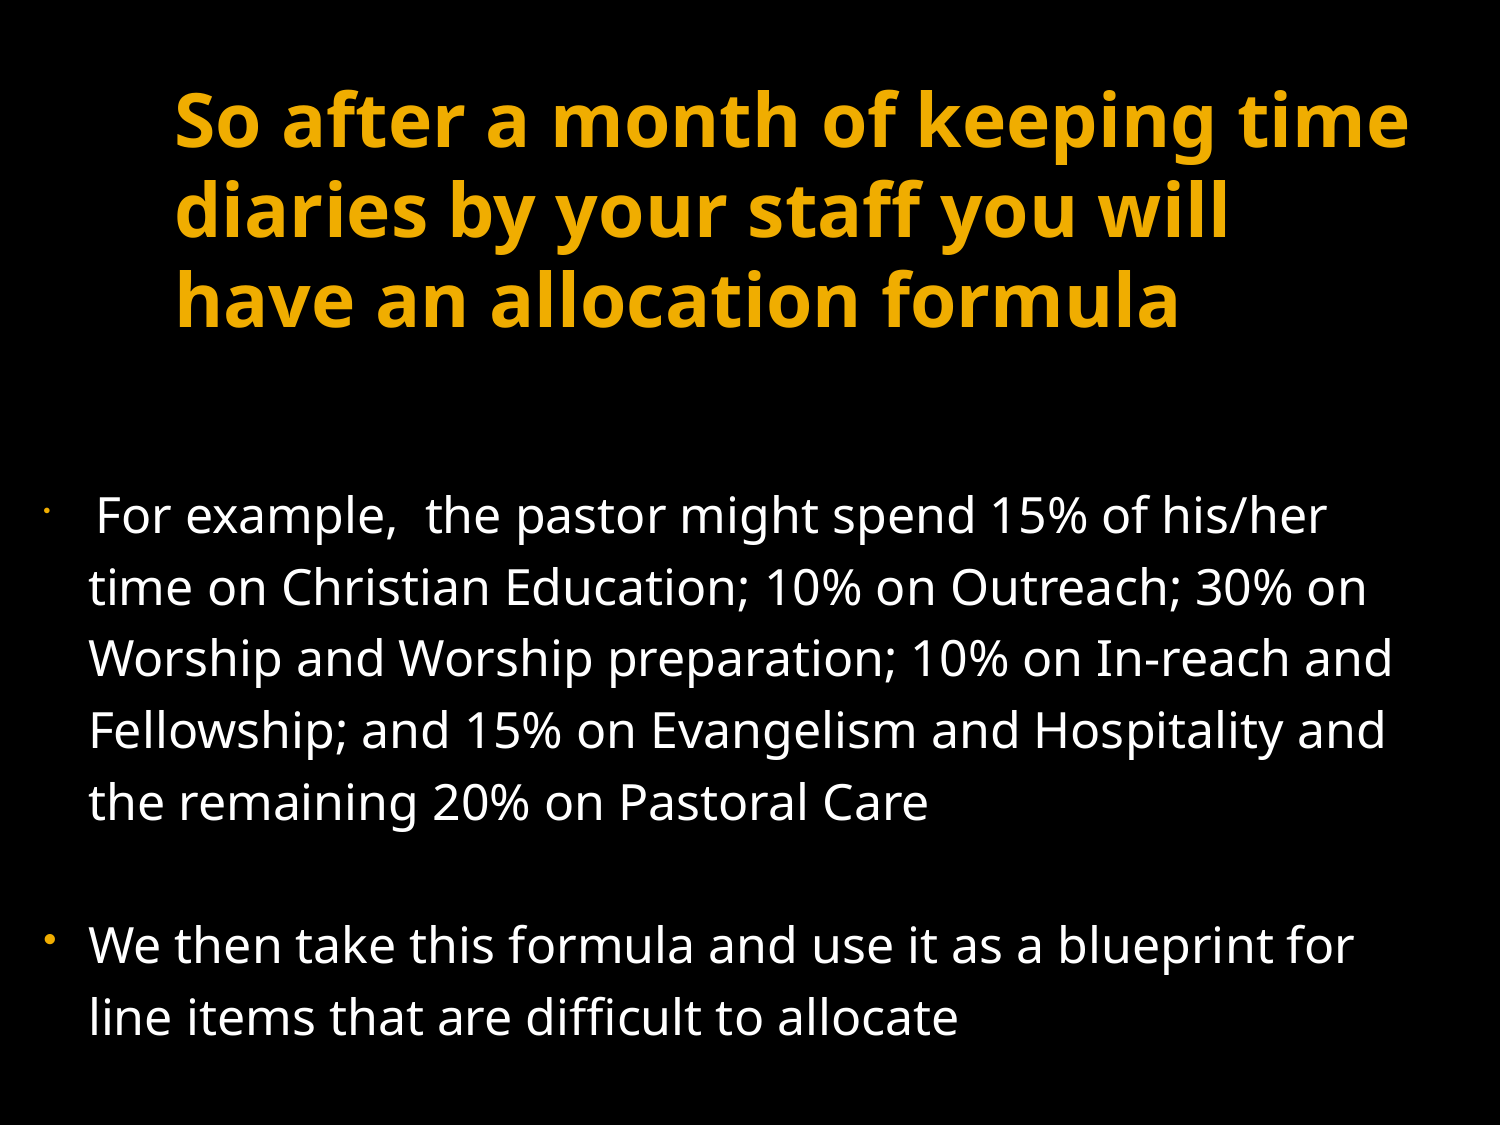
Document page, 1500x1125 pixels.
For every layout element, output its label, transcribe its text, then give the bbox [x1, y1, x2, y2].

title So after a month of keeping time diaries by your staff you will have an allocation formula [159, 42, 1435, 373]
subtitle For example, the pastor might spend 15% of his/her time on Christian Education; 10% on Outreach; 30% on Worship and Worship preparation; 10% on In-reach and Fellowship; and 15% on Evangelism and Hospitality and the remaining 20% on Pastoral Care We then take this formula and use it as a blueprint for line items that are difficult to allocate [17, 456, 1412, 1071]
